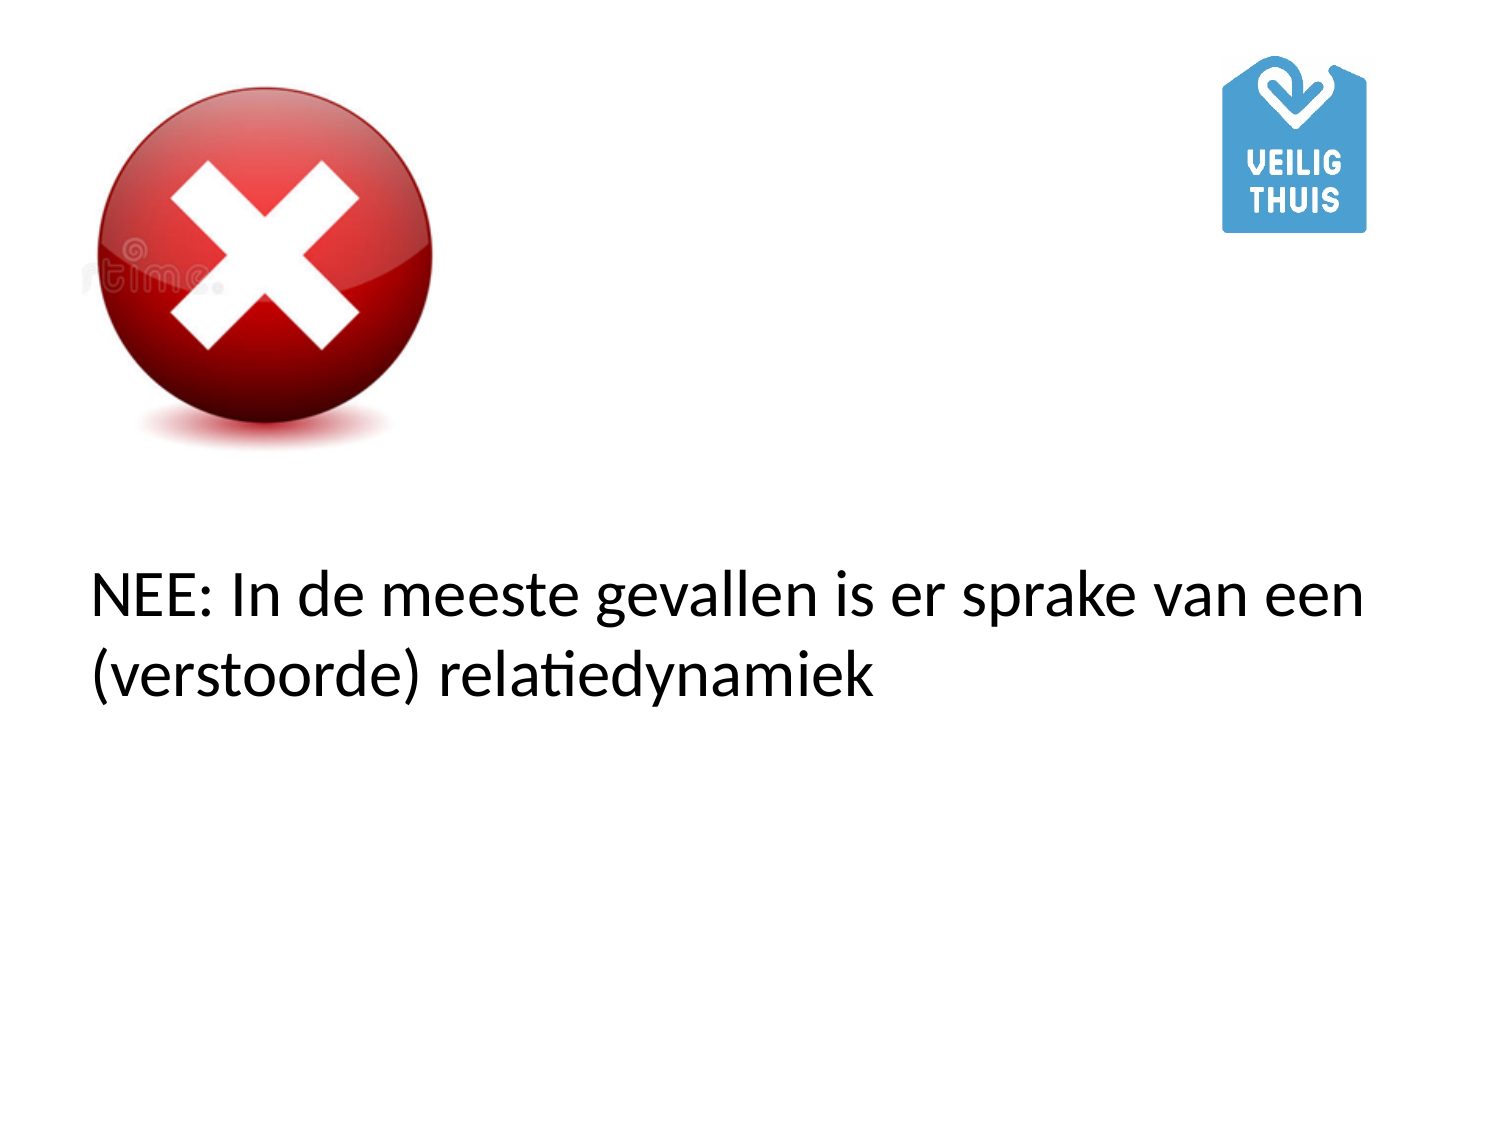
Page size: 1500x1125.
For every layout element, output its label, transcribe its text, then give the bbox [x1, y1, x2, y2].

picture [72, 55, 468, 470]
list NEE: In de meeste gevallen is er sprake van een (verstoorde) relatiedynamiek [75, 262, 1425, 1005]
picture [1222, 56, 1375, 233]
